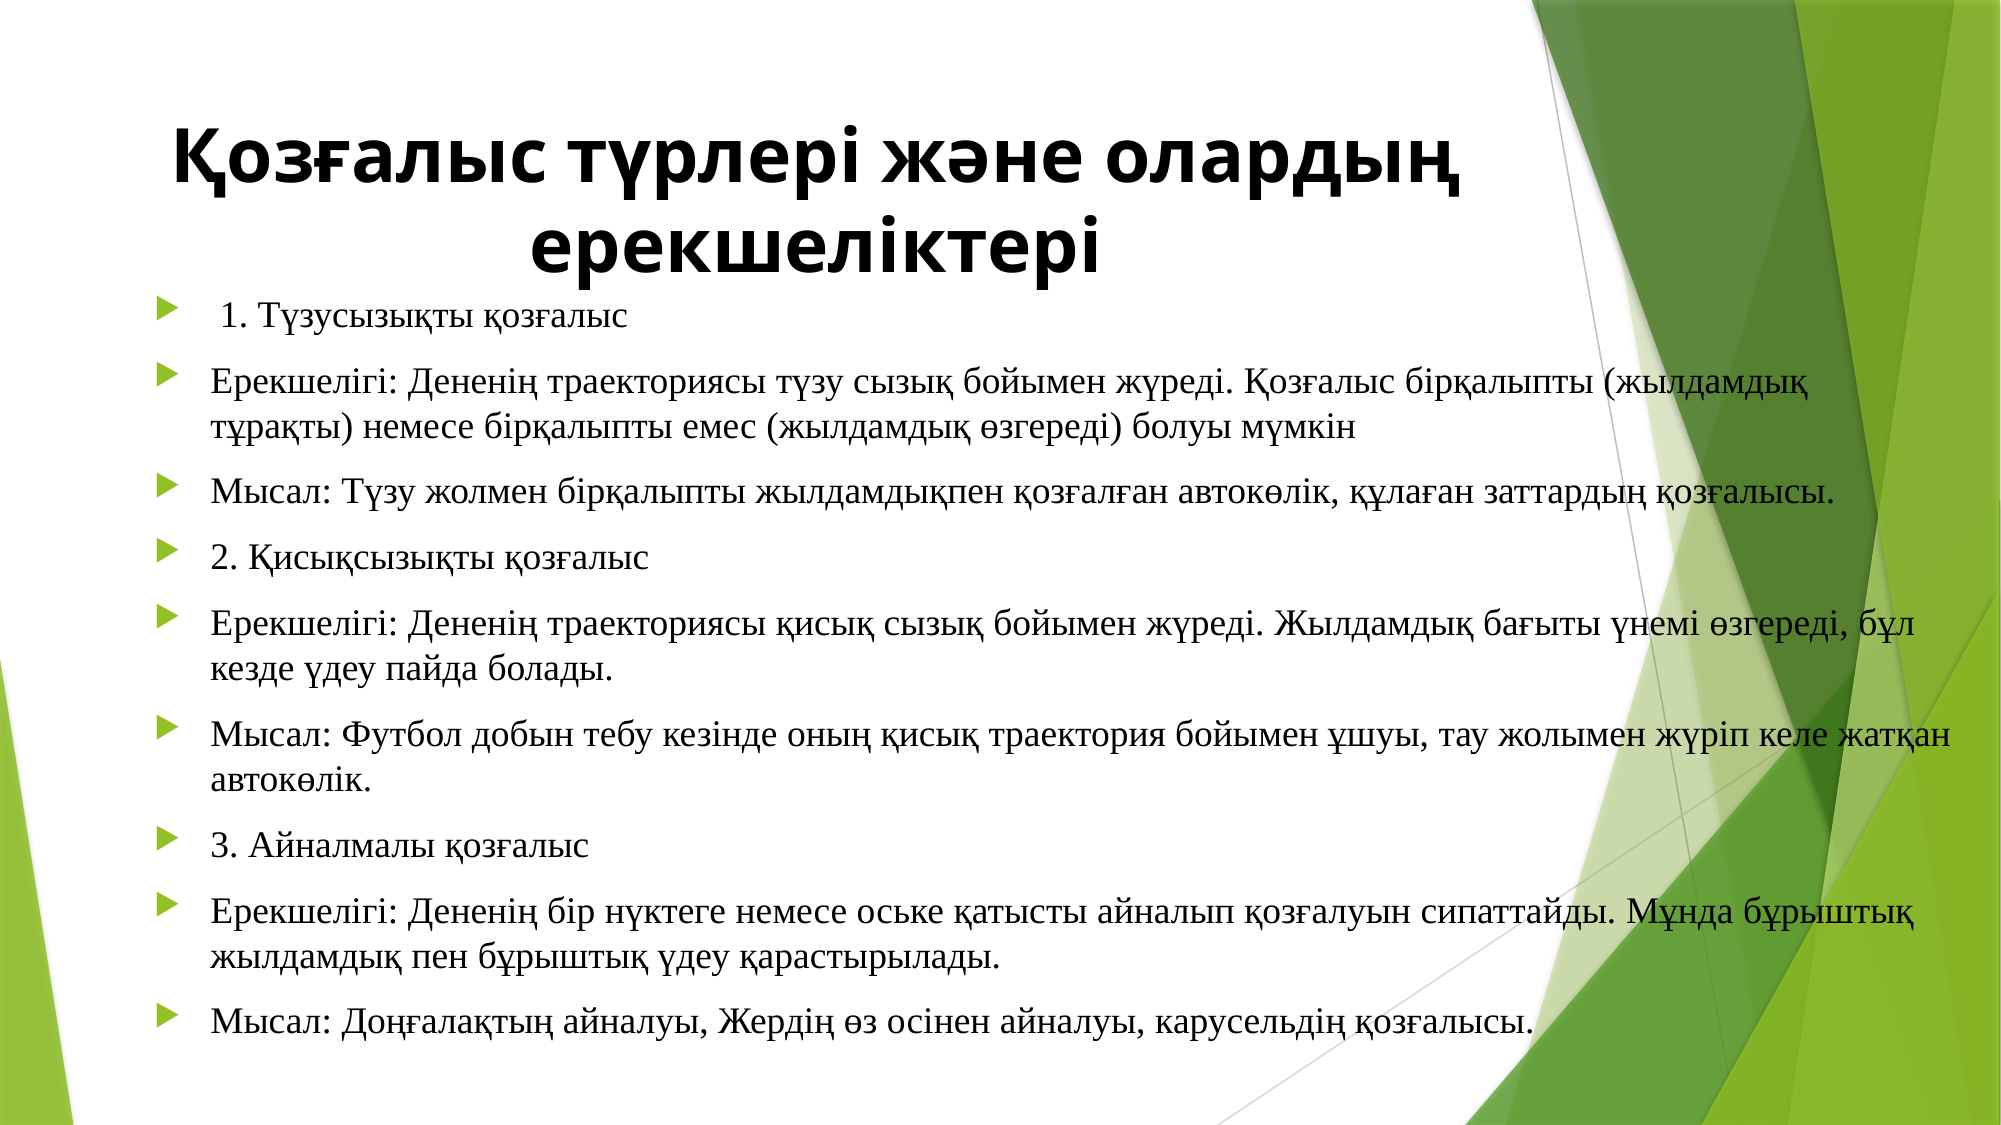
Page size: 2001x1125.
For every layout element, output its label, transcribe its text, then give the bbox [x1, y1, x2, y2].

list 1. Түзусызықты қозғалыс Ерекшелігі: Дененің траекториясы түзу сызық бойымен жүреді. Қозғалыс бірқалыпты (жылдамдық тұрақты) немесе бірқалыпты емес (жылдамдық өзгереді) болуы мүмкін Мысал: Түзу жолмен бірқалыпты жылдамдықпен қозғалған автокөлік, құлаған заттардың қозғалысы. 2. Қисықсызықты қозғалыс Ерекшелігі: Дененің траекториясы қисық сызық бойымен жүреді. Жылдамдық бағыты үнемі өзгереді, бұл кезде үдеу пайда болады. Мысал: Футбол добын тебу кезінде оның қисық траектория бойымен ұшуы, тау жолымен жүріп келе жатқан автокөлік. 3. Айналмалы қозғалыс Ерекшелігі: Дененің бір нүктеге немесе оське қатысты айналып қозғалуын сипаттайды. Мұнда бұрыштық жылдамдық пен бұрыштық үдеу қарастырылады. Мысал: Доңғалақтың айналуы, Жердің өз осінен айналуы, карусельдің қозғалысы. [139, 282, 1974, 919]
title Қозғалыс түрлері және олардың ерекшеліктері [111, 99, 1522, 317]
